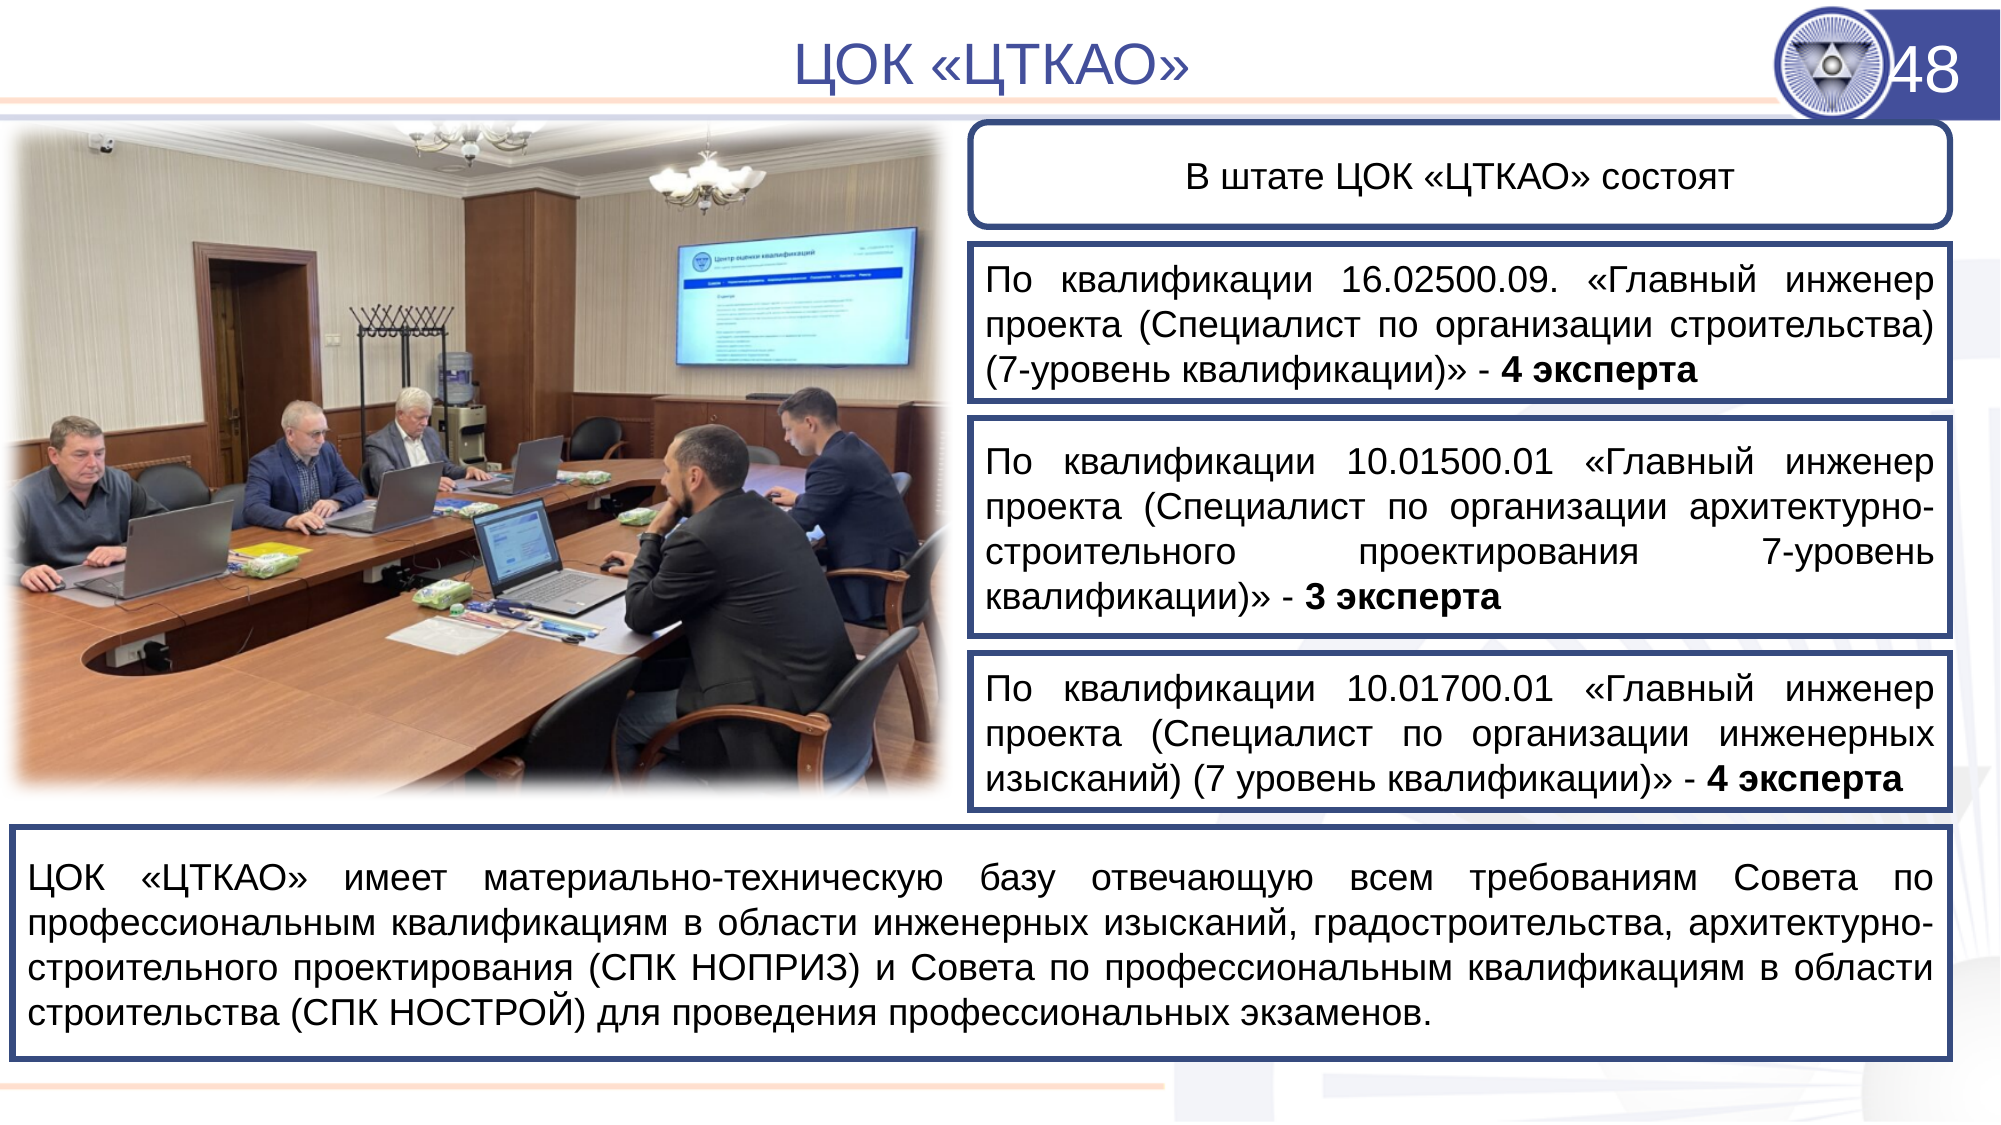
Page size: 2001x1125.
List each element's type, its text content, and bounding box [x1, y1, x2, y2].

text_box По квалификации 10.01700.01 «Главный инженер проекта (Специалист по организации инженерных изысканий) (7 уровень квалификации)» - 4 эксперта [969, 652, 1951, 811]
text_box По квалификации 16.02500.09. «Главный инженер проекта (Специалист по организации строительства) (7-уровень квалификации)» - 4 эксперта [969, 243, 1951, 402]
slide_number 48 [1526, 35, 1977, 96]
text_box В штате ЦОК «ЦТКАО» состоят [969, 121, 1952, 228]
picture [0, 0, 2001, 1125]
text_box ЦОК «ЦТКАО» имеет материально-техническую базу отвечающую всем требованиям Совета по профессиональным квалификациям в области инженерных изысканий, градостроительства, архитектурно-строительного проектирования (СПК НОПРИЗ) и Совета по профессиональным квалификациям в области строительства (СПК НОСТРОЙ) для проведения профессиональных экзаменов. [12, 826, 1951, 1060]
text_box По квалификации 10.01500.01 «Главный инженер проекта (Специалист по организации архитектурно-строительного проектирования 7-уровень квалификации)» - 3 эксперта [969, 417, 1951, 637]
title ЦОК «ЦТКАО» [101, 21, 1882, 110]
